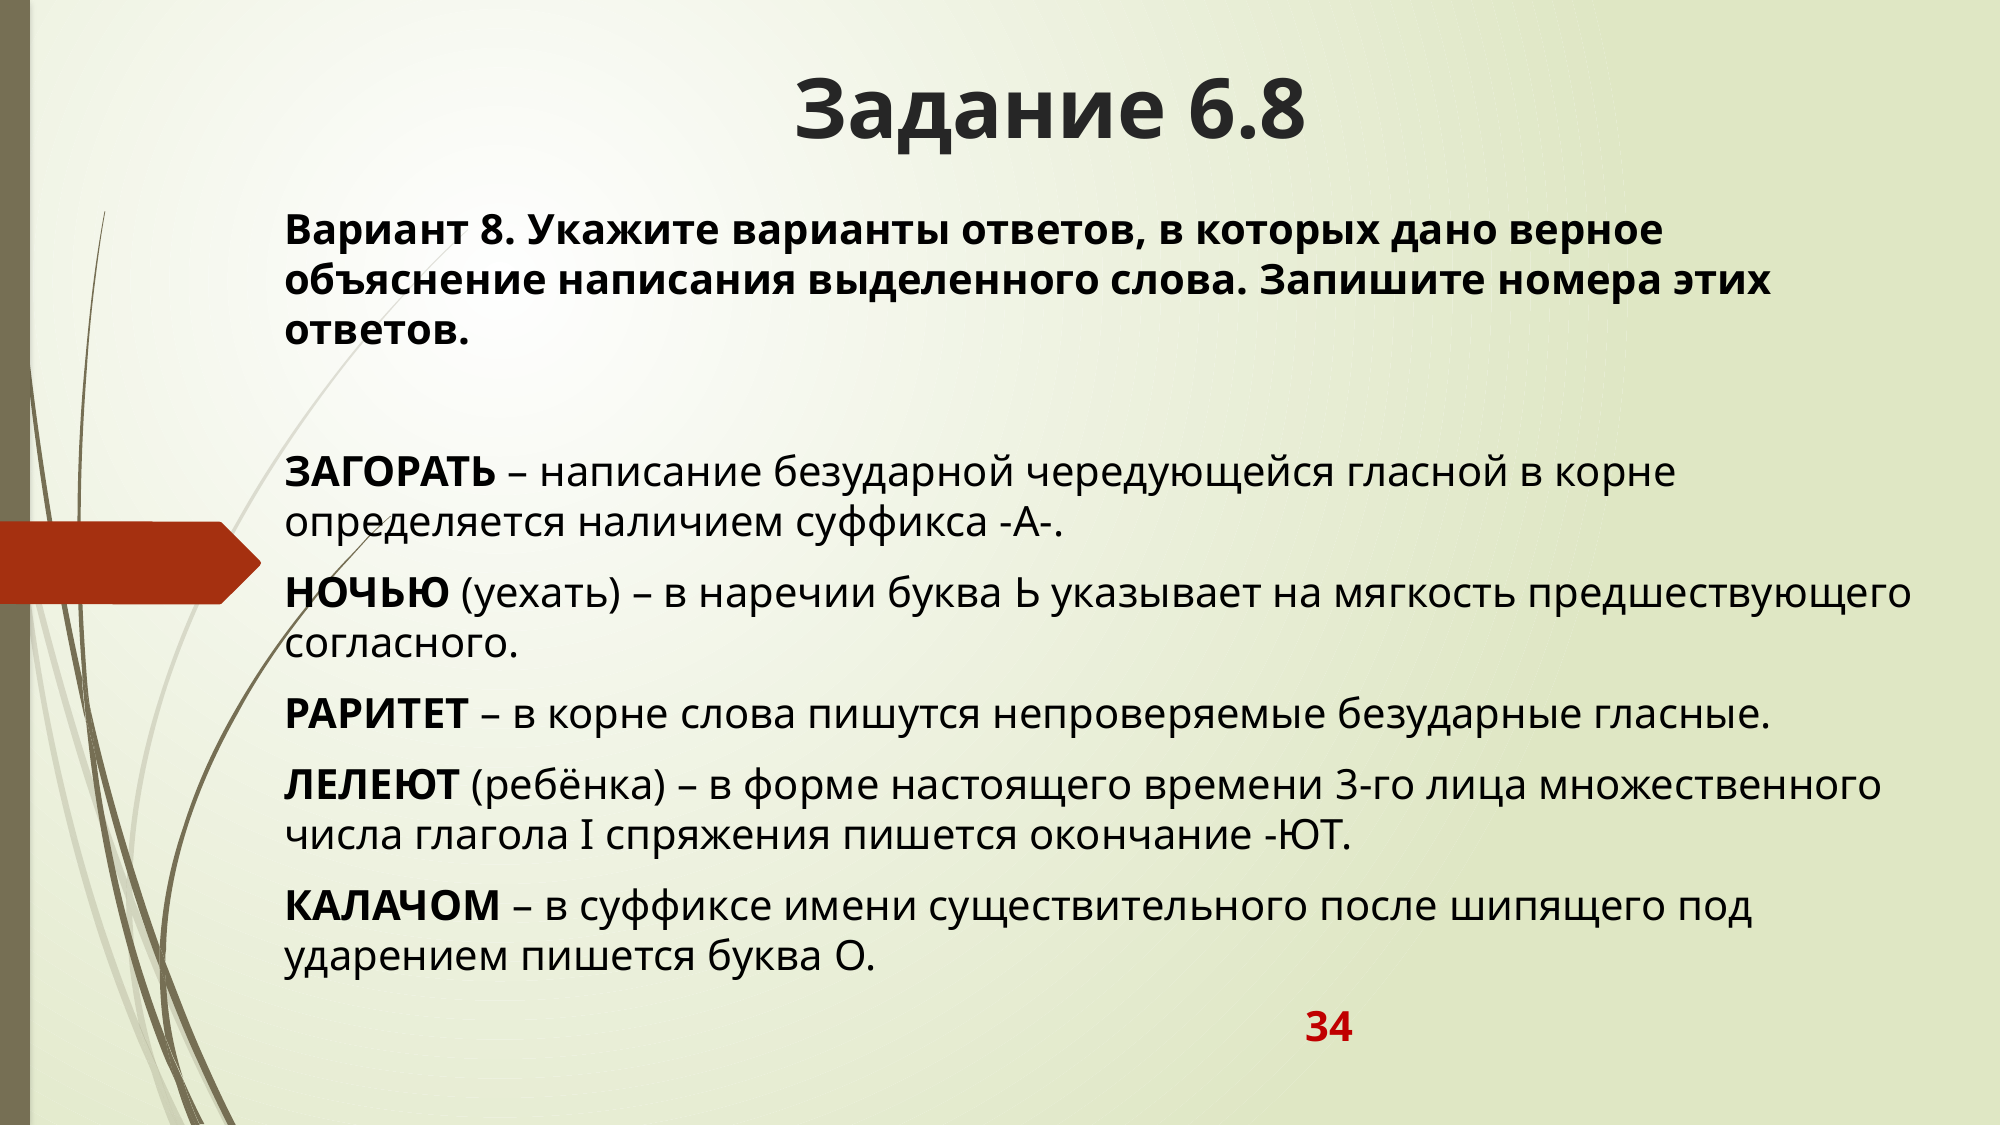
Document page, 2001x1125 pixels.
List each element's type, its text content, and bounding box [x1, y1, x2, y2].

list Вариант 8. Укажите варианты ответов, в которых дано верное объяснение написания выделенного слова. Запишите номера этих ответов. ЗАГОРАТЬ – написание безударной чередующейся гласной в корне определяется наличием суффикса -А-. НОЧЬЮ (уехать) – в наречии буква Ь указывает на мягкость предшествующего согласного. РАРИТЕТ – в корне слова пишутся непроверяемые безударные гласные. ЛЕЛЕЮТ (ребёнка) – в форме настоящего времени 3-го лица множественного числа глагола I спряжения пишется окончание -ЮТ. КАЛАЧОМ – в суффиксе имени существительного после шипящего под ударением пишется буква О. 34 [269, 195, 1949, 1103]
title Задание 6.8 [319, 24, 1782, 163]
